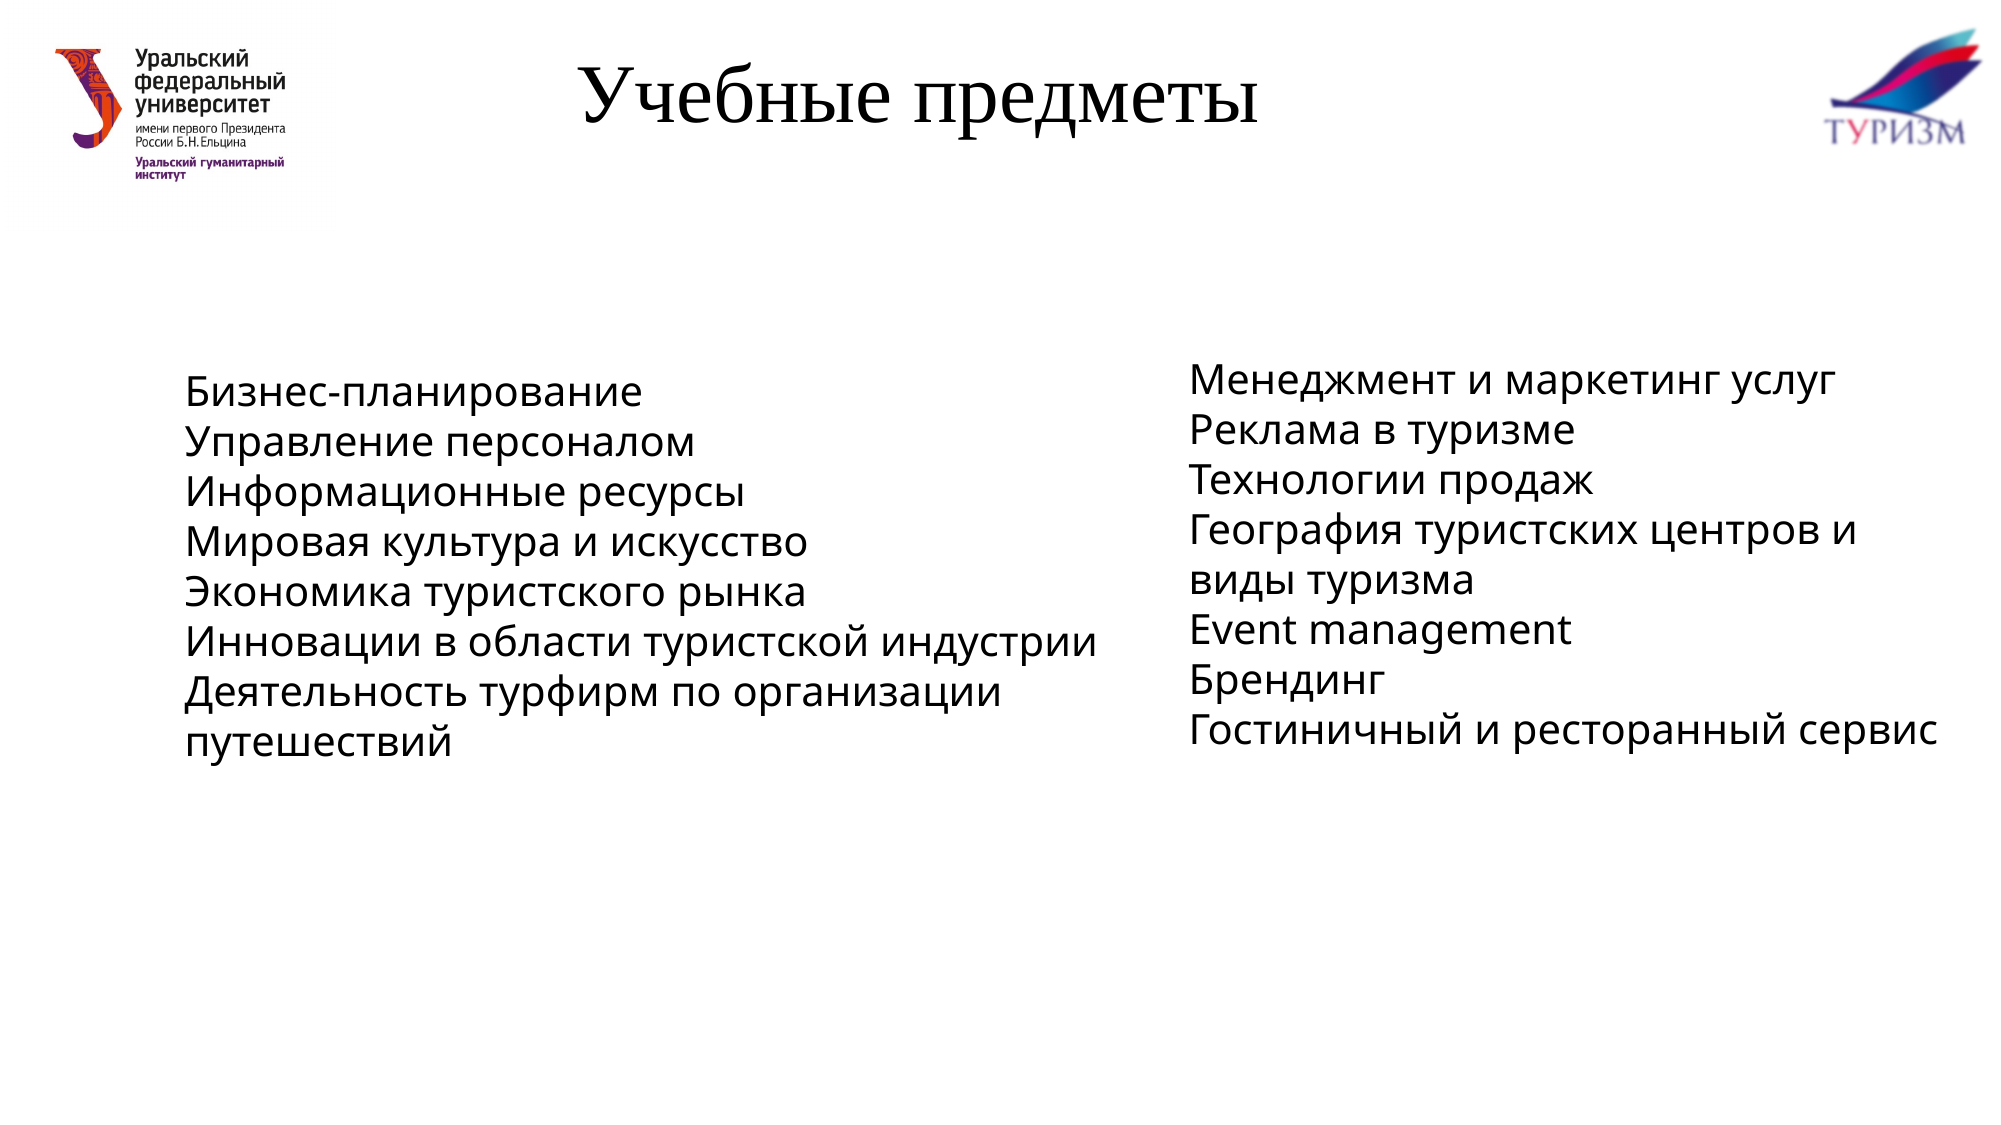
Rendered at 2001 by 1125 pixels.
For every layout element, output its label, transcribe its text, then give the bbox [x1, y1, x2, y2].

text_box Бизнес-планирование Управление персоналом Информационные ресурсы Мировая культура и искусство Экономика туристского рынка Инновации в области туристской индустрии Деятельность турфирм по организации путешествий [169, 357, 1165, 877]
picture [1819, 0, 1998, 153]
text_box Менеджмент и маркетинг услуг Реклама в туризме Технологии продаж География туристских центров и виды туризма Event management Брендинг Гостиничный и ресторанный сервис [1173, 345, 1956, 761]
text_box Учебные предметы [430, 31, 1426, 147]
picture [4, 0, 336, 232]
